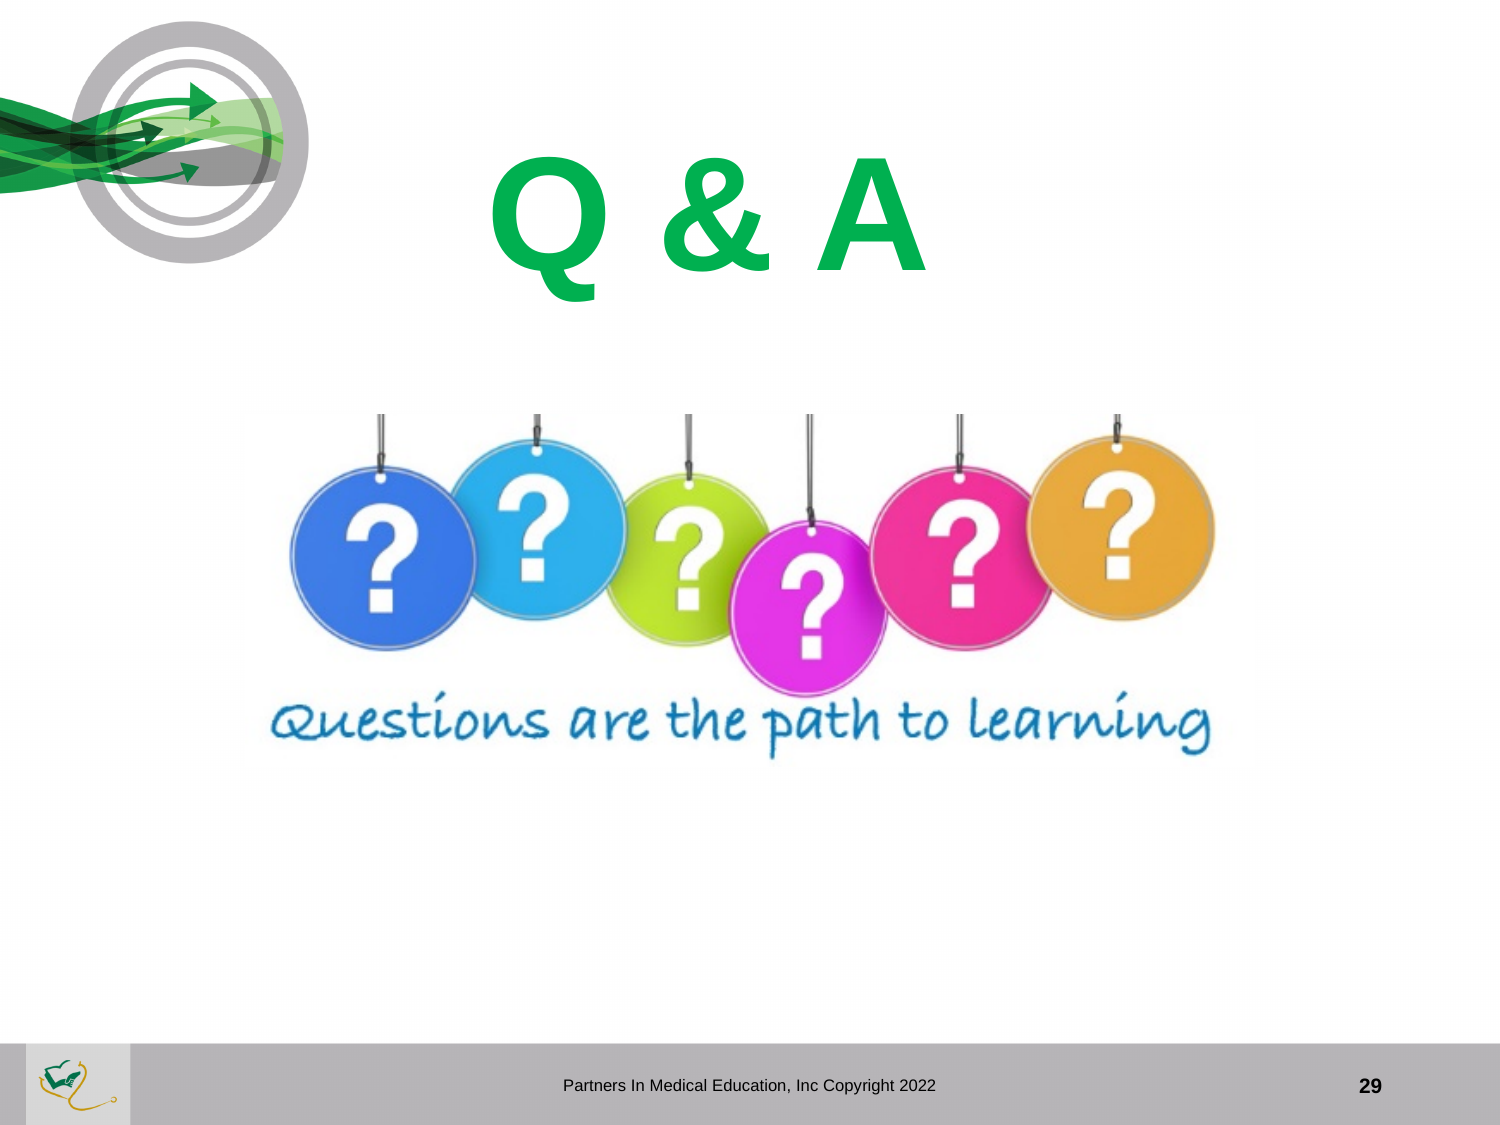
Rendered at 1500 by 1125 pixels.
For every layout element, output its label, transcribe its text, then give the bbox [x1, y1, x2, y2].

slide_number 29 [1059, 1055, 1397, 1116]
text_box Q & A [62, 123, 1356, 315]
footer Partners In Medical Education, Inc Copyright 2022 [496, 1055, 1004, 1116]
picture [0, 0, 1500, 1125]
